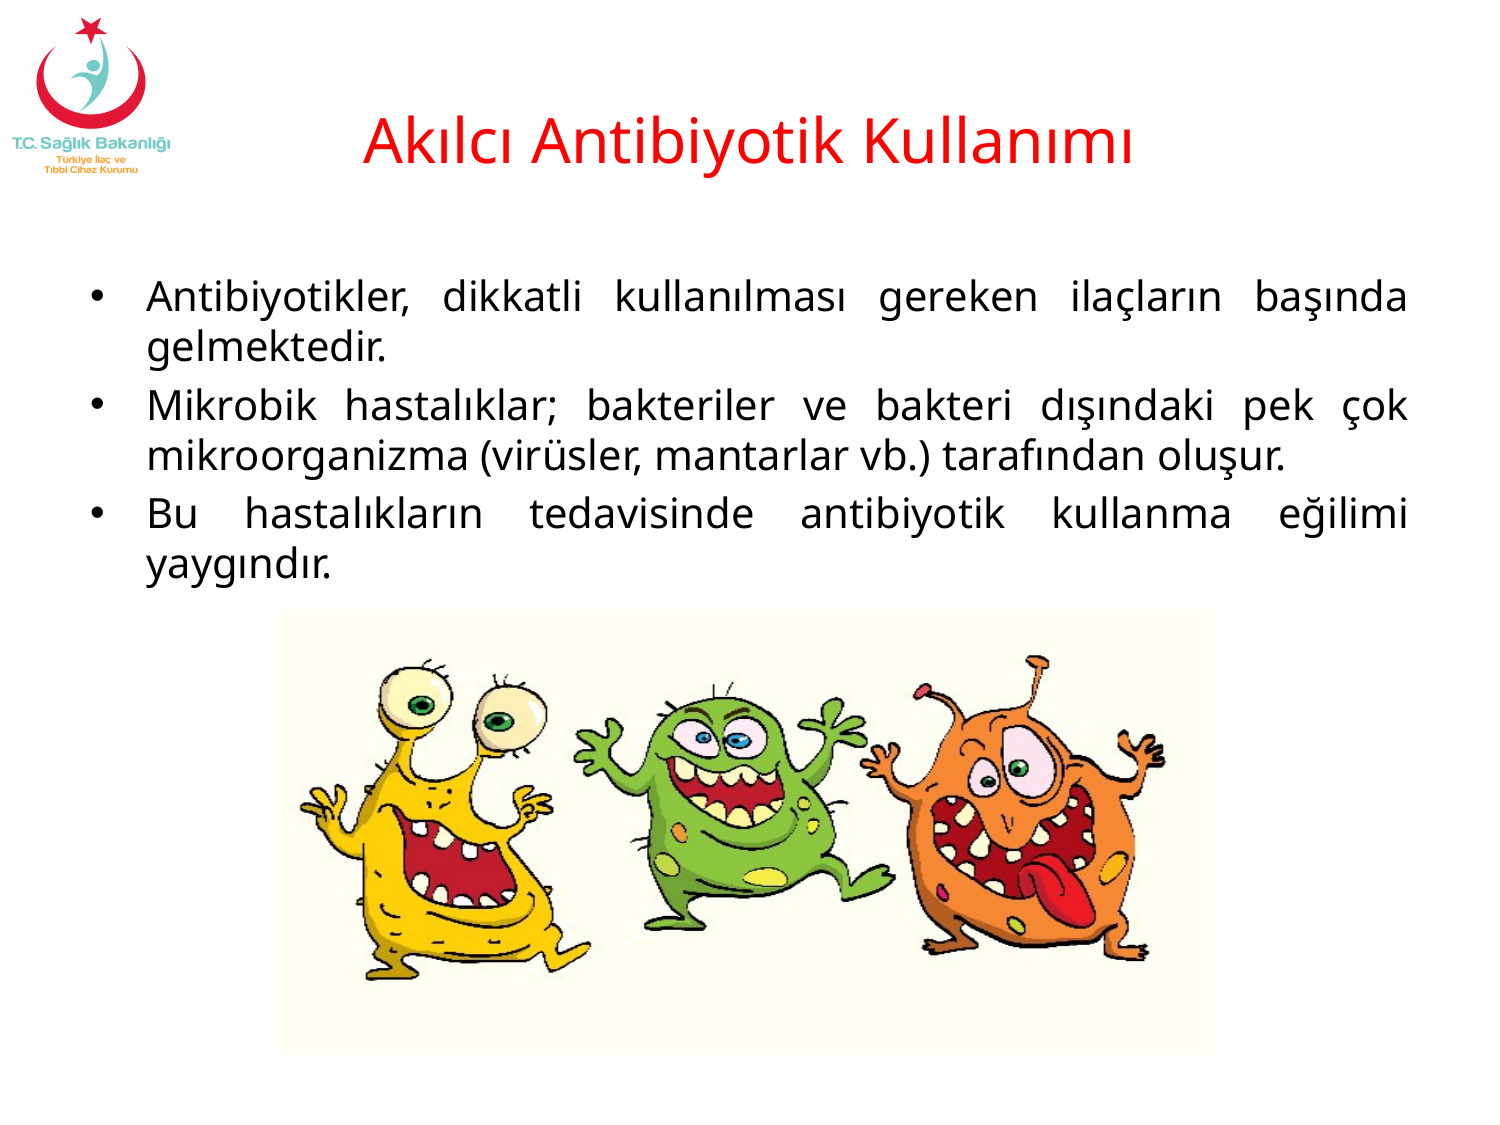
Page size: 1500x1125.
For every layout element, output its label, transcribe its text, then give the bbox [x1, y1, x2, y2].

title Akılcı Antibiyotik Kullanımı [75, 45, 1425, 233]
picture [277, 609, 1216, 1055]
picture [5, 6, 179, 185]
list Antibiyotikler, dikkatli kullanılması gereken ilaçların başında gelmektedir. Mikrobik hastalıklar; bakteriler ve bakteri dışındaki pek çok mikroorganizma (virüsler, mantarlar vb.) tarafından oluşur. Bu hastalıkların tedavisinde antibiyotik kullanma eğilimi yaygındır. [75, 262, 1425, 1005]
